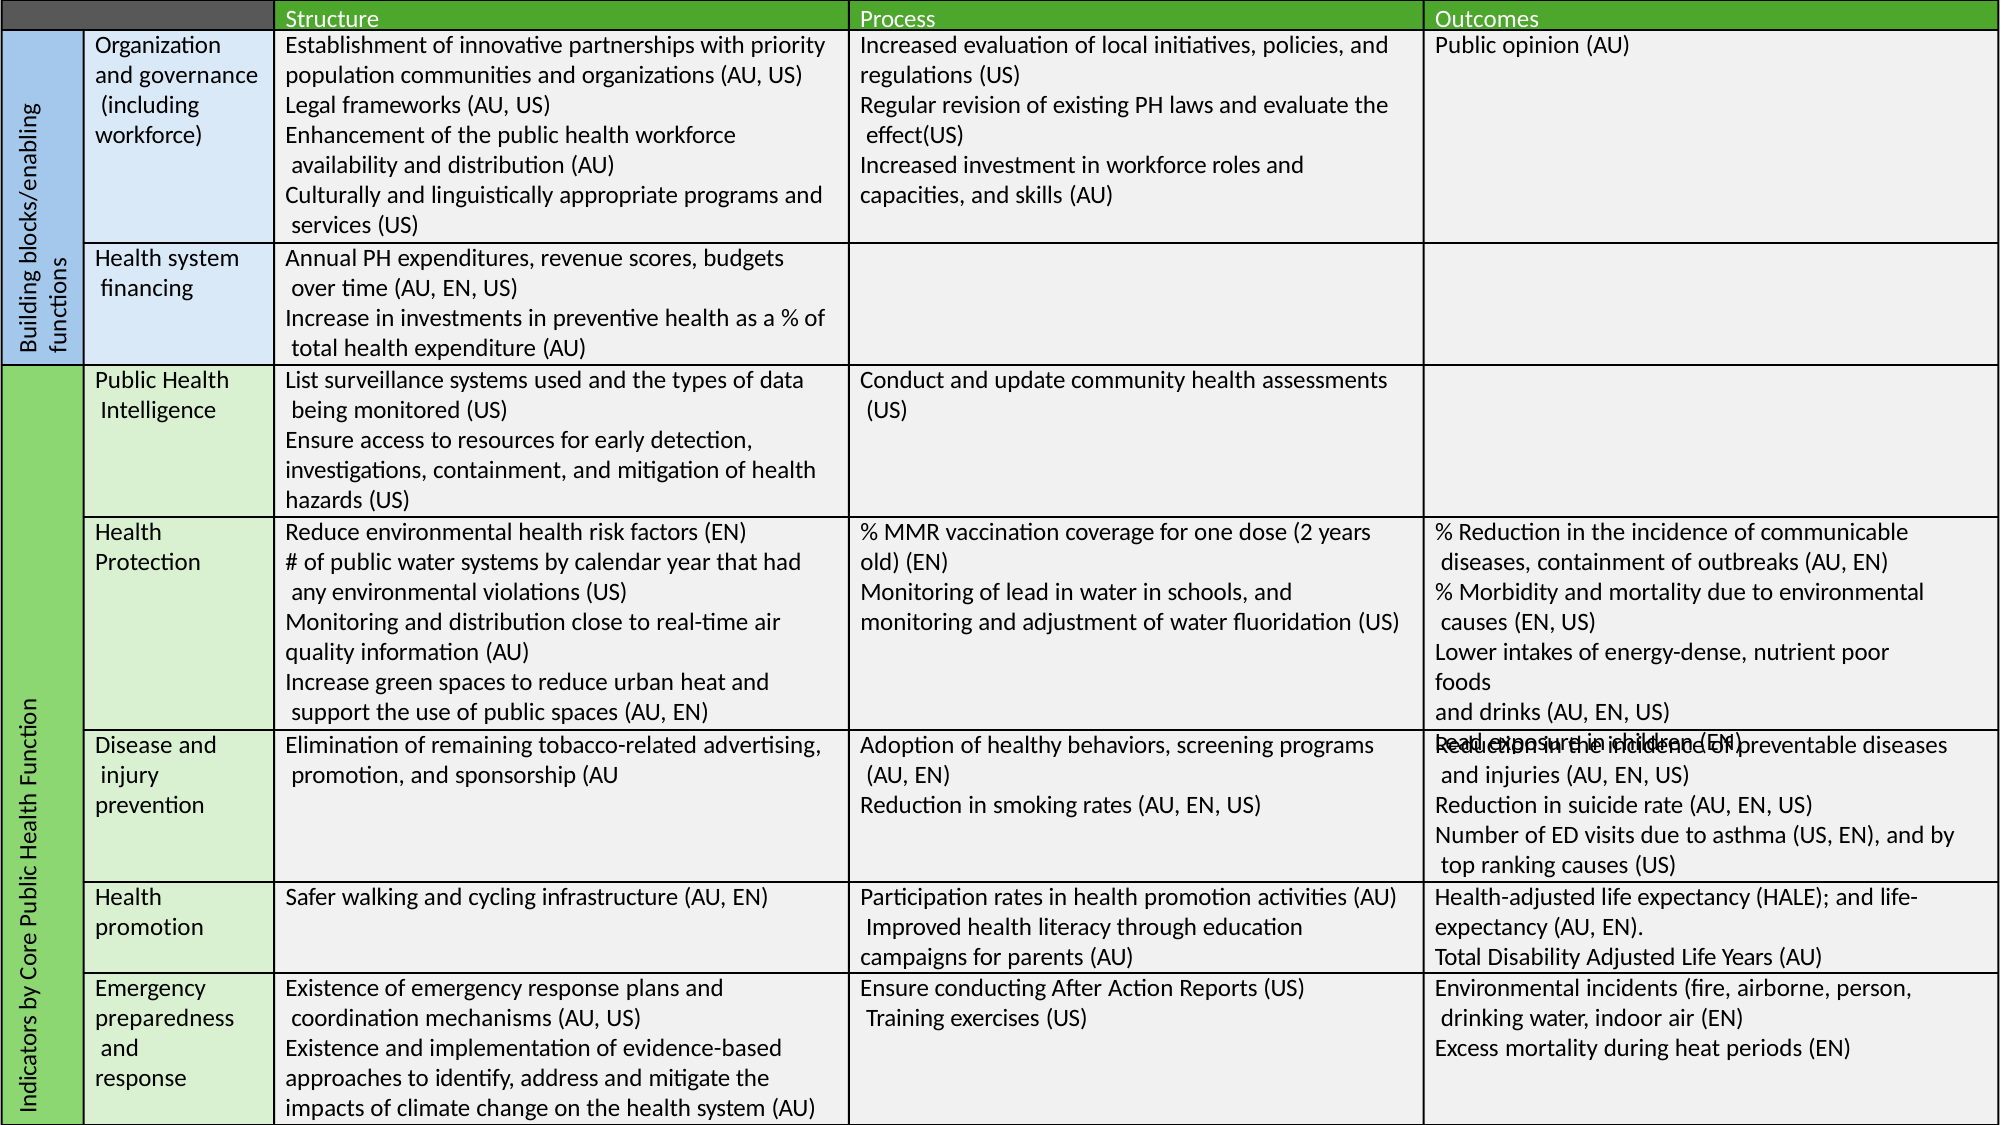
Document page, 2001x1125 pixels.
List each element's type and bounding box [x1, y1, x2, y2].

text_box [0, 0, 2000, 1125]
